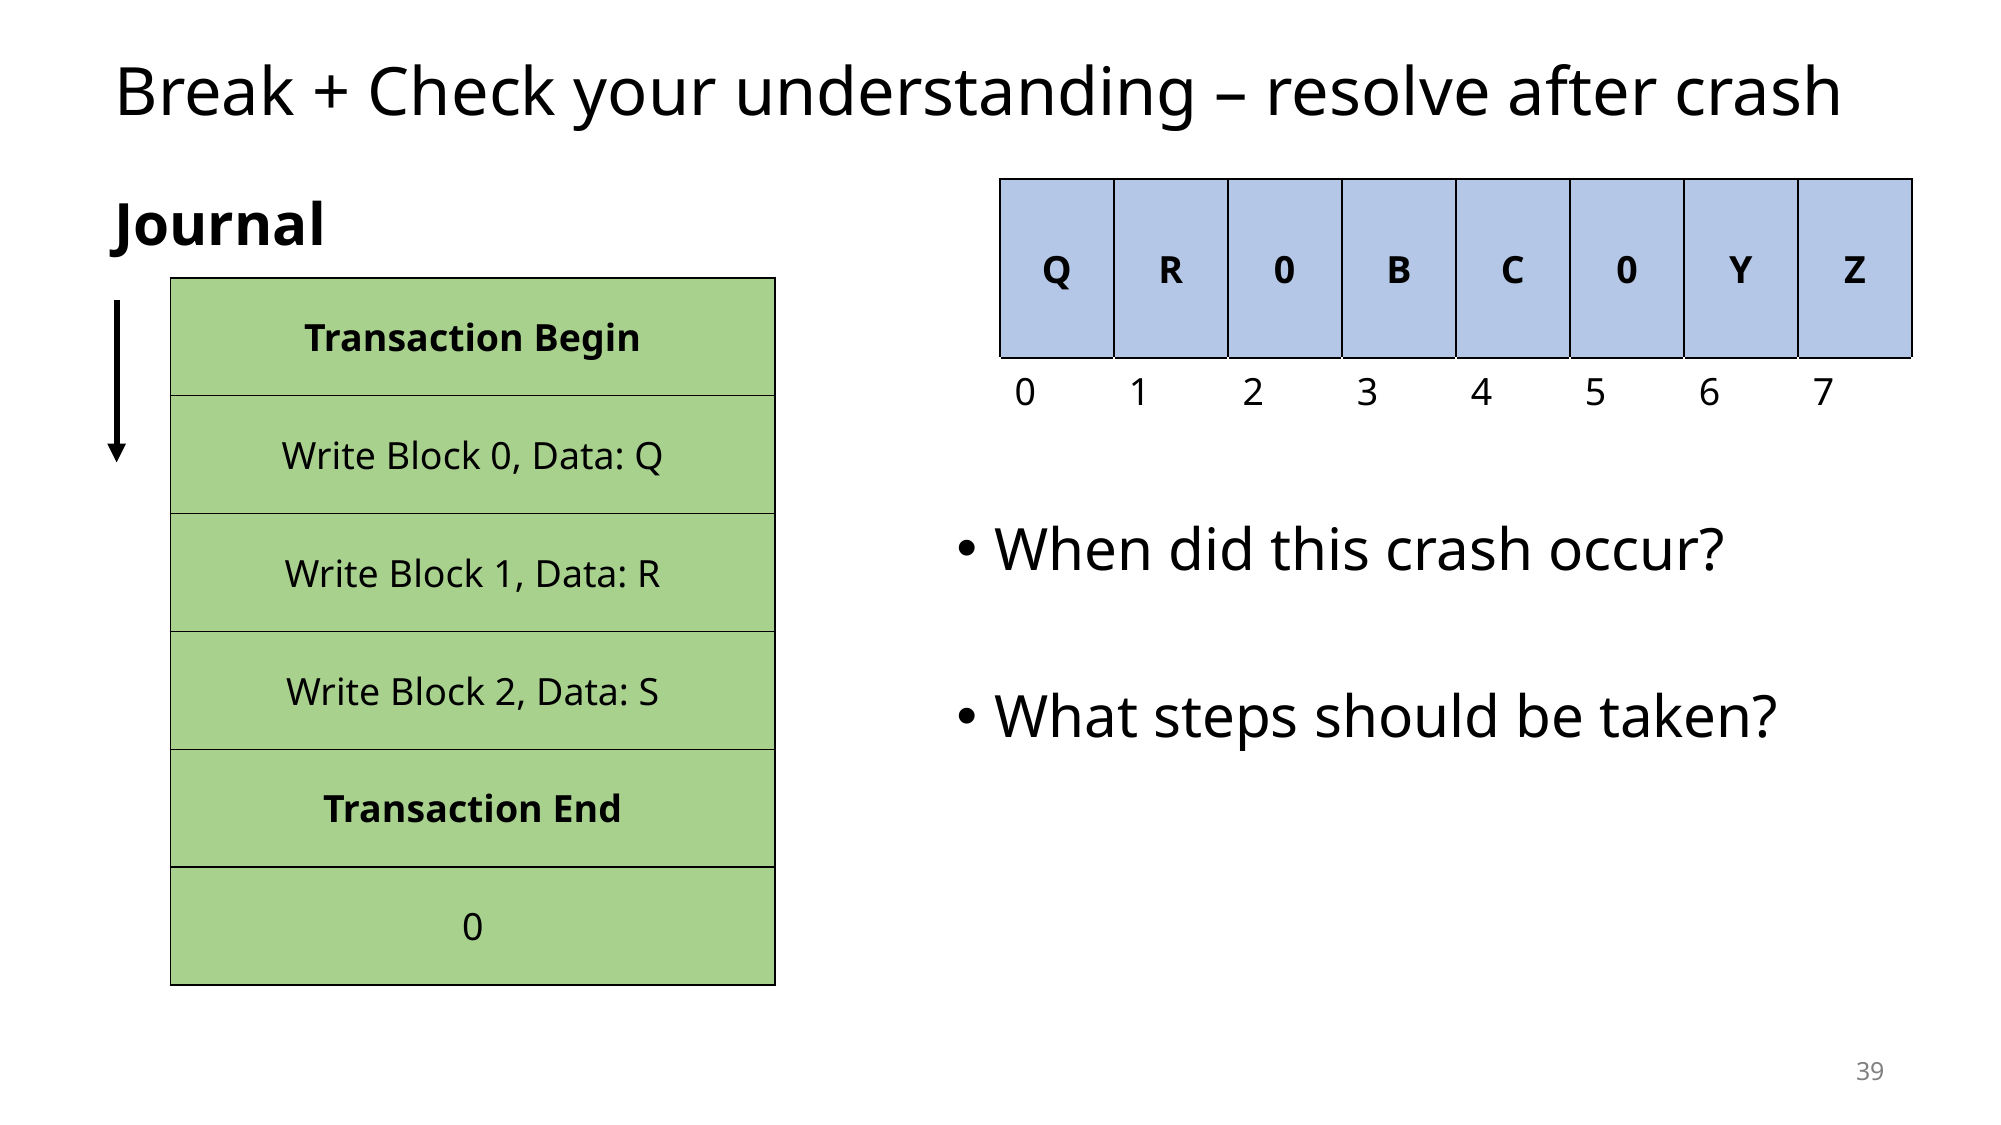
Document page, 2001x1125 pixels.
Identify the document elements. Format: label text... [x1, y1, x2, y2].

table_cell Write Block 0, Data: Q [171, 396, 774, 513]
table_cell 0 [1001, 359, 1113, 438]
table_cell Write Block 2, Data: S [171, 632, 774, 749]
table_cell 0 [171, 868, 774, 984]
table_header 0 [1571, 180, 1683, 357]
list Journal [99, 187, 963, 1013]
table_header C [1457, 180, 1569, 357]
list When did this crash occur? What steps should be taken? [941, 512, 1901, 1013]
table_cell 3 [1343, 359, 1455, 438]
table_cell 1 [1115, 359, 1227, 438]
table_header B [1343, 180, 1455, 357]
slide_number 39 [1749, 1042, 1900, 1103]
table_header 0 [1229, 180, 1341, 357]
table_header Transaction Begin [171, 279, 774, 395]
title Break + Check your understanding – resolve after crash [99, 37, 1900, 150]
table_cell Transaction End [171, 750, 774, 866]
table_header Y [1685, 180, 1797, 357]
table_header Q [1001, 180, 1113, 357]
table_cell 5 [1571, 359, 1683, 438]
table_cell 7 [1799, 359, 1911, 438]
table_header Z [1799, 180, 1911, 357]
table_cell 6 [1685, 359, 1797, 438]
table_cell Write Block 1, Data: R [171, 514, 774, 631]
table_cell 4 [1457, 359, 1569, 438]
table_header R [1115, 180, 1227, 357]
table_cell 2 [1229, 359, 1341, 438]
